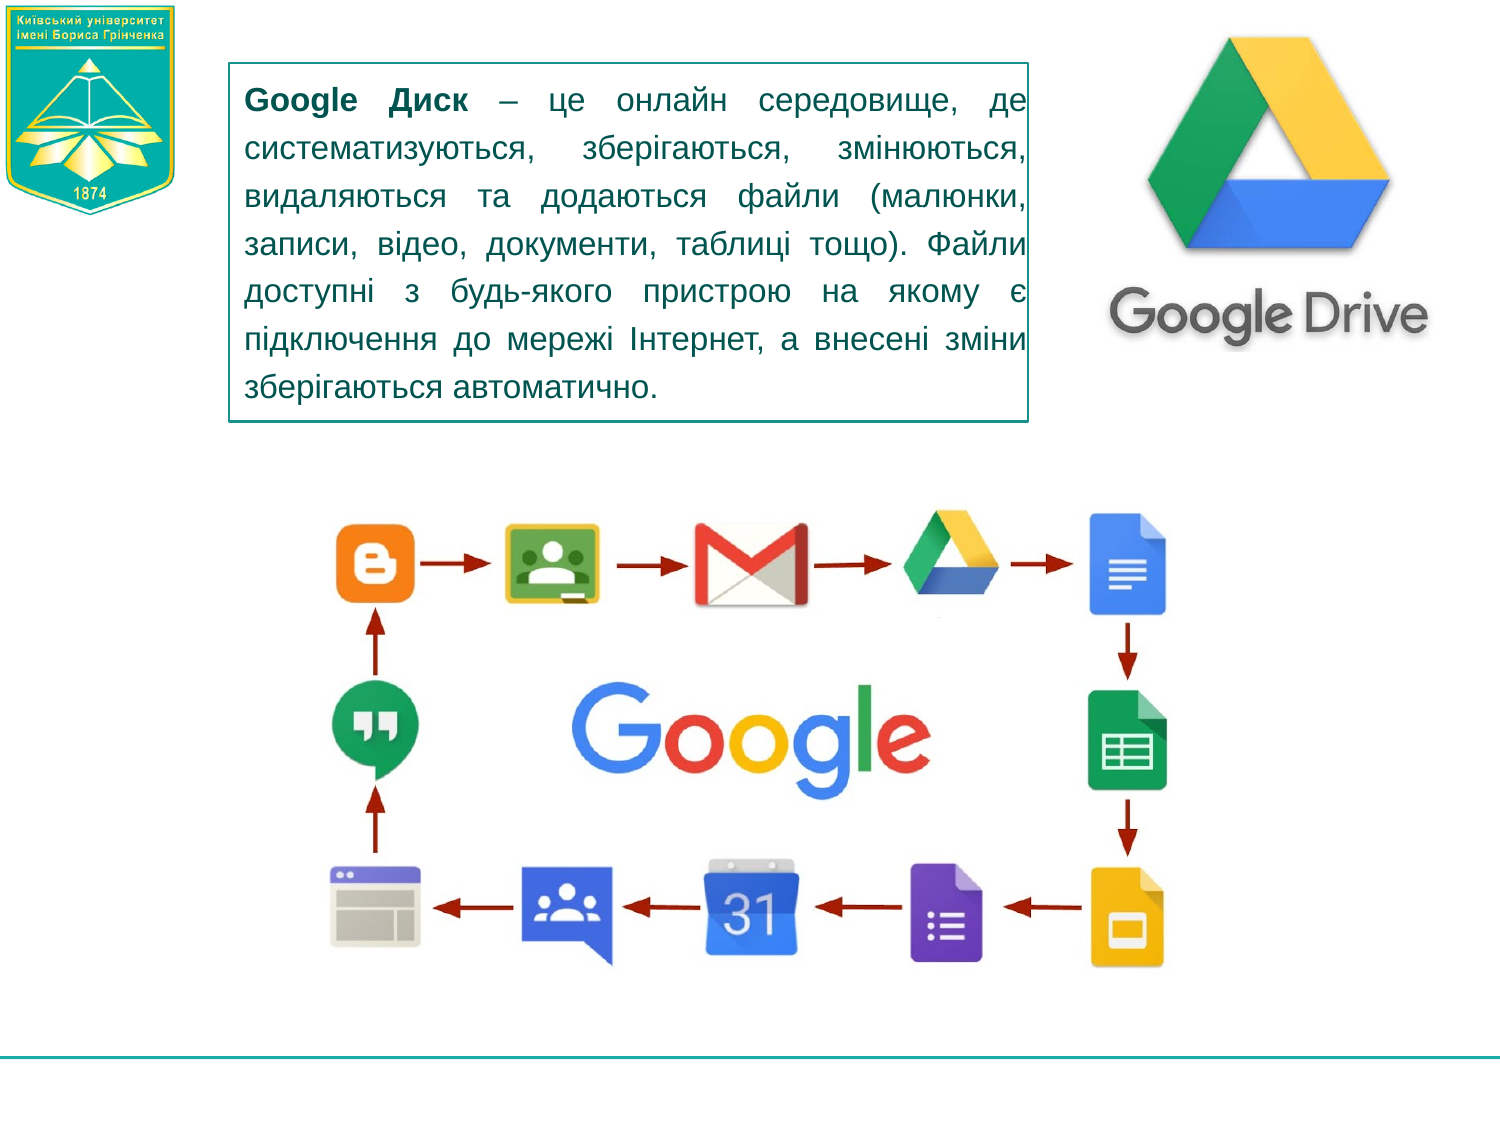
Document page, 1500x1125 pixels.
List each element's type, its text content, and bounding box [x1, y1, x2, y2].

picture [1071, 22, 1471, 353]
picture [0, 0, 192, 228]
picture [228, 446, 1260, 1036]
list Google Диск – це онлайн середовище, де систематизуються, зберігаються, змінюються, видаляються та додаються файли (малюнки, записи, відео, документи, таблиці тощо). Файли доступні з будь-якого пристрою на якому є підключення до мережі Інтернет, а внесені зміни зберігаються автоматично. [228, 62, 1029, 423]
